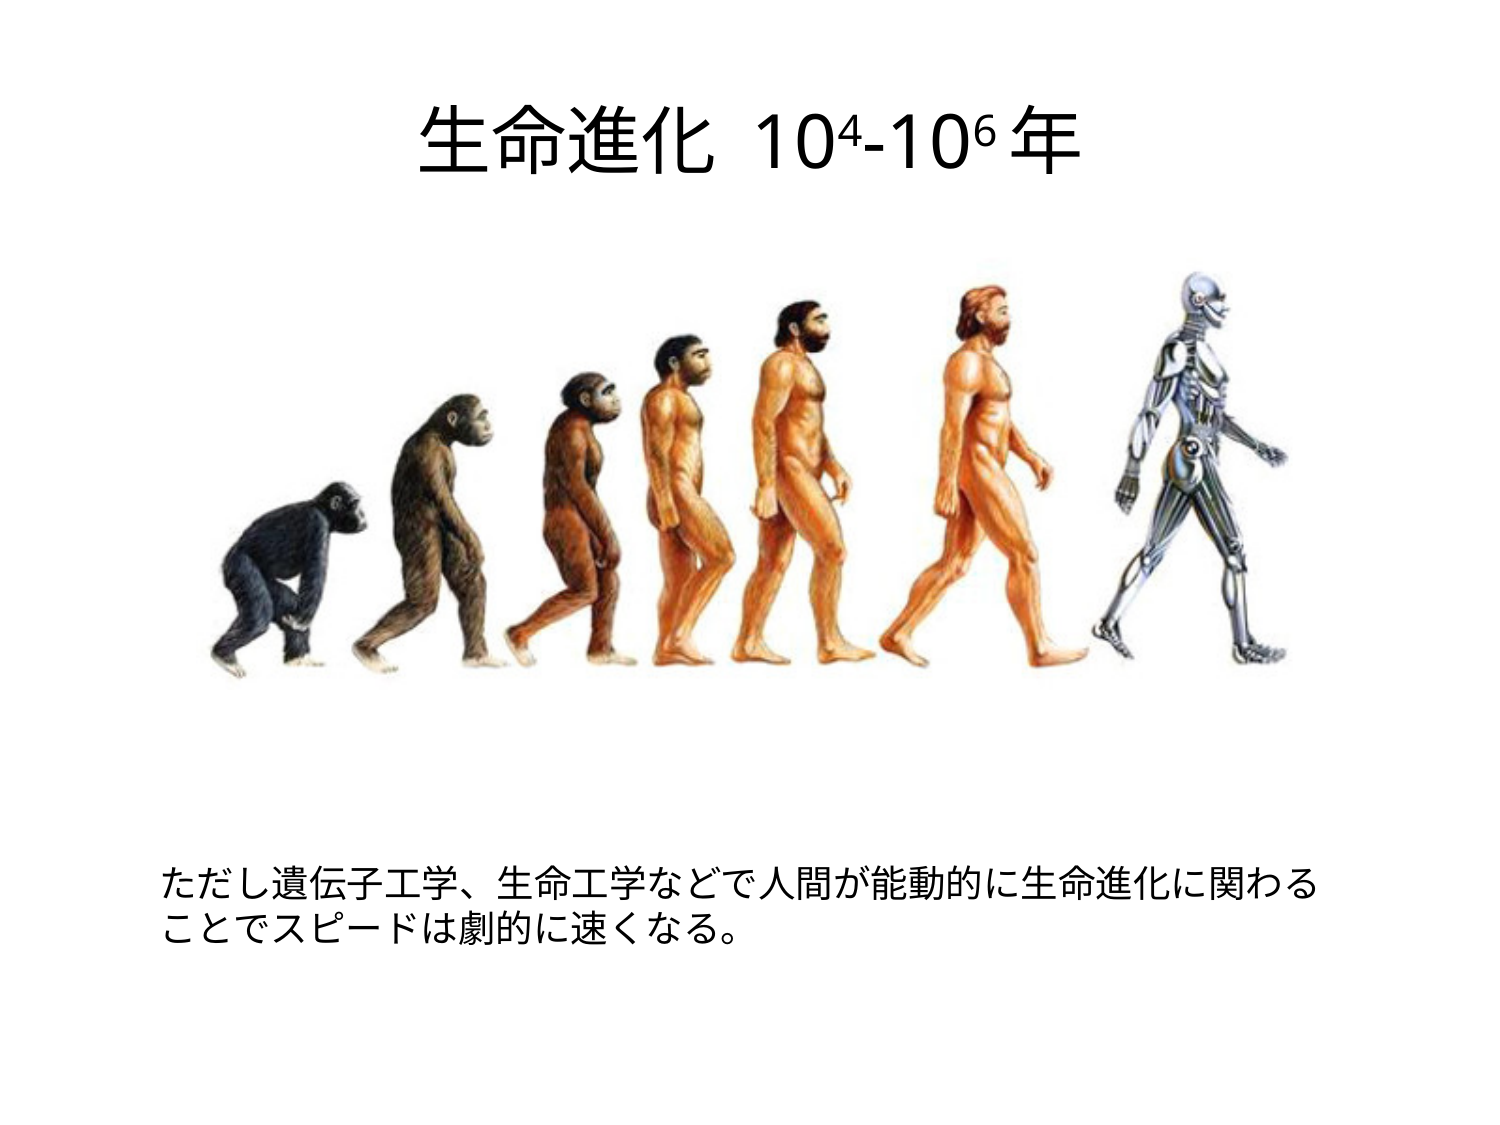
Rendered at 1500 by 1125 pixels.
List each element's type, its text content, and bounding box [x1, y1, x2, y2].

title 生命進化 104-106年 [75, 45, 1425, 233]
picture [196, 257, 1304, 690]
text_box ただし遺伝子工学、生命工学などで人間が能動的に生命進化に関わることでスピードは劇的に速くなる。 [144, 852, 1356, 958]
